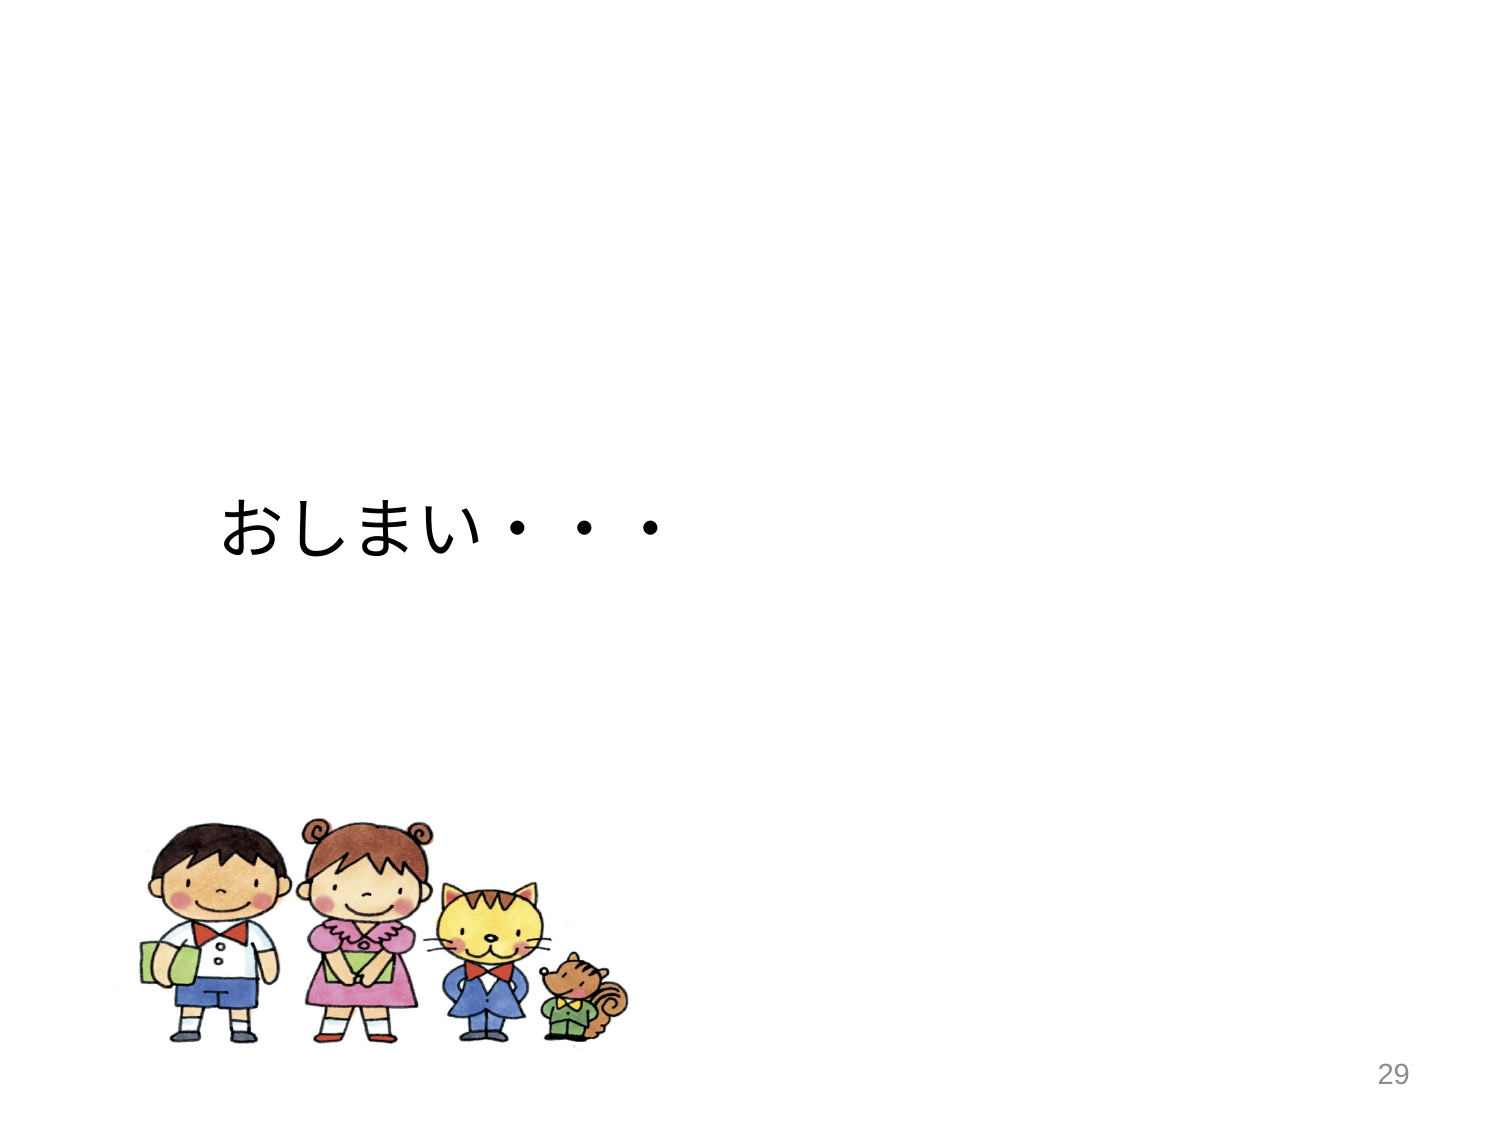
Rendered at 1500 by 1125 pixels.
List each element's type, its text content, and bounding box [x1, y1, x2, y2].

picture [91, 784, 668, 1059]
slide_number 29 [1074, 1042, 1425, 1103]
text_box おしまい・・・ [202, 479, 700, 574]
